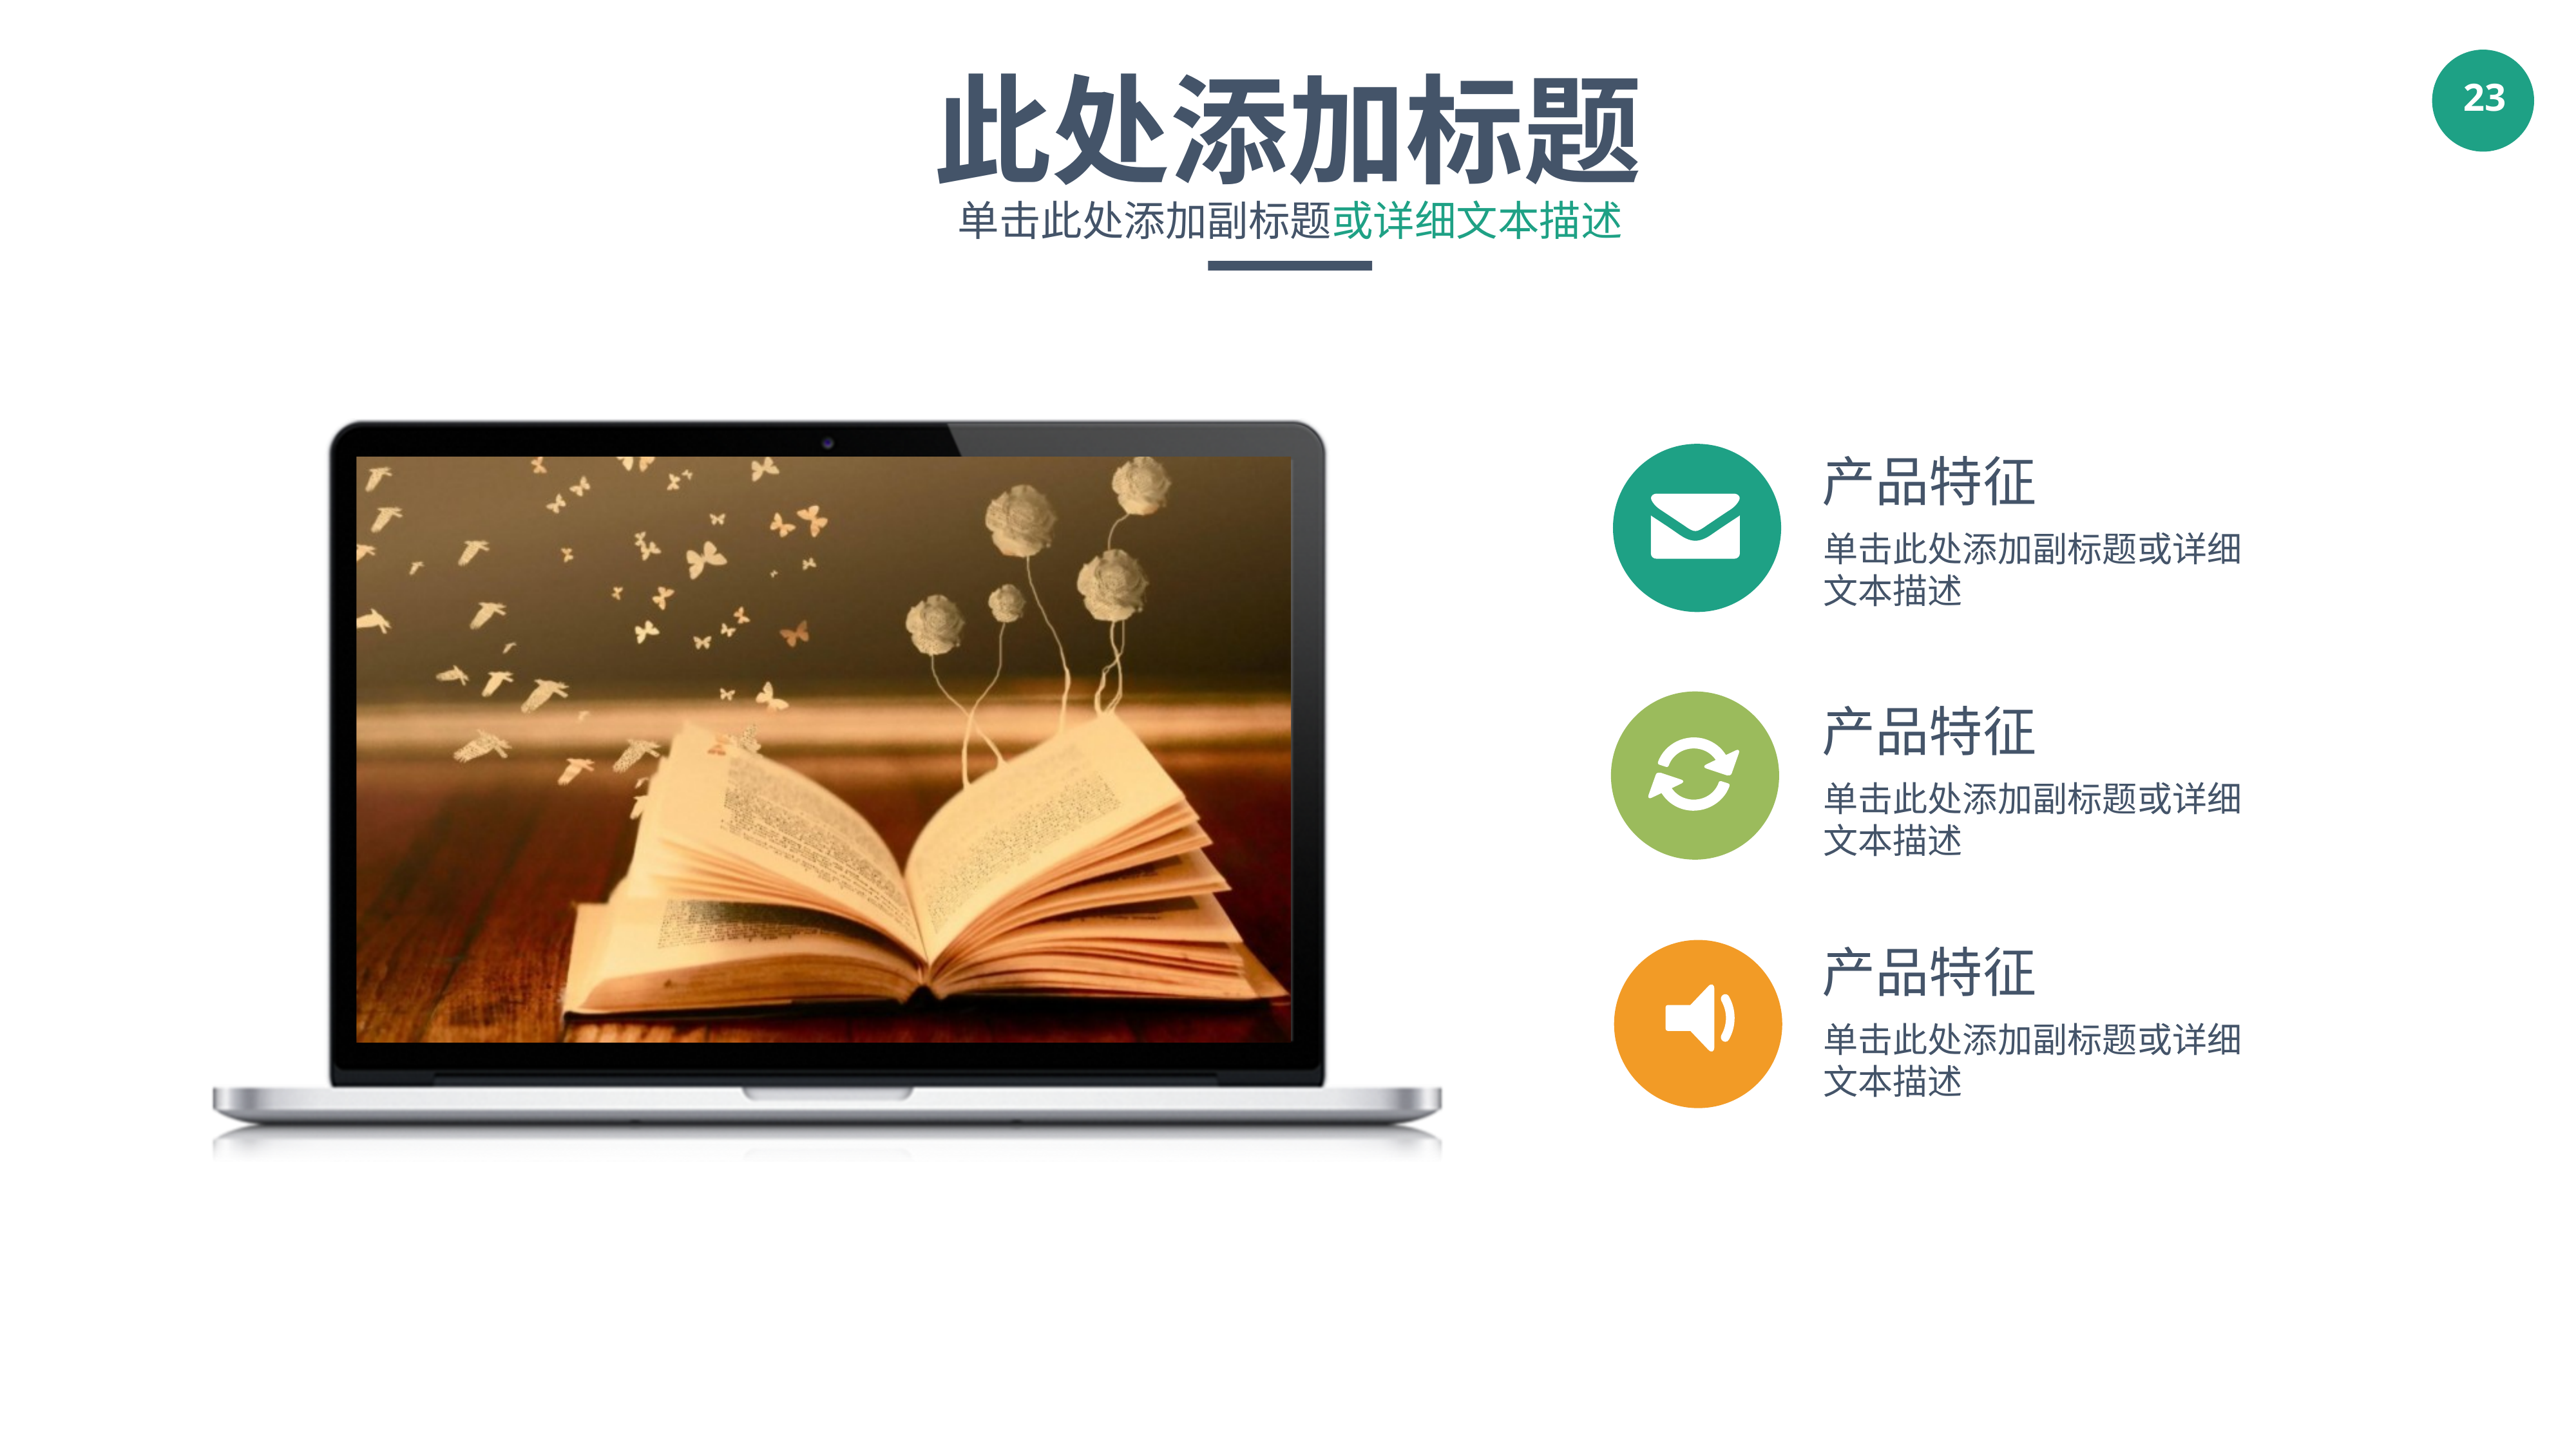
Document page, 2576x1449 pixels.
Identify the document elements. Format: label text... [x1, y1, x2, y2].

picture [356, 457, 1292, 1043]
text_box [129, 257, 1537, 1352]
text_box 单击此处添加副标题或详细文本描述 [1797, 514, 2285, 624]
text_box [1614, 940, 1782, 1108]
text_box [634, 51, 1942, 271]
text_box 产品特征 [1796, 435, 2284, 525]
text_box 单击此处添加副标题或详细文本描述 [1797, 764, 2285, 874]
text_box 单击此处添加副标题或详细文本描述 [1797, 1005, 2285, 1115]
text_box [1610, 691, 1779, 860]
text_box 产品特征 [1796, 925, 2284, 1016]
text_box 产品特征 [1796, 685, 2284, 775]
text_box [1612, 444, 1782, 612]
